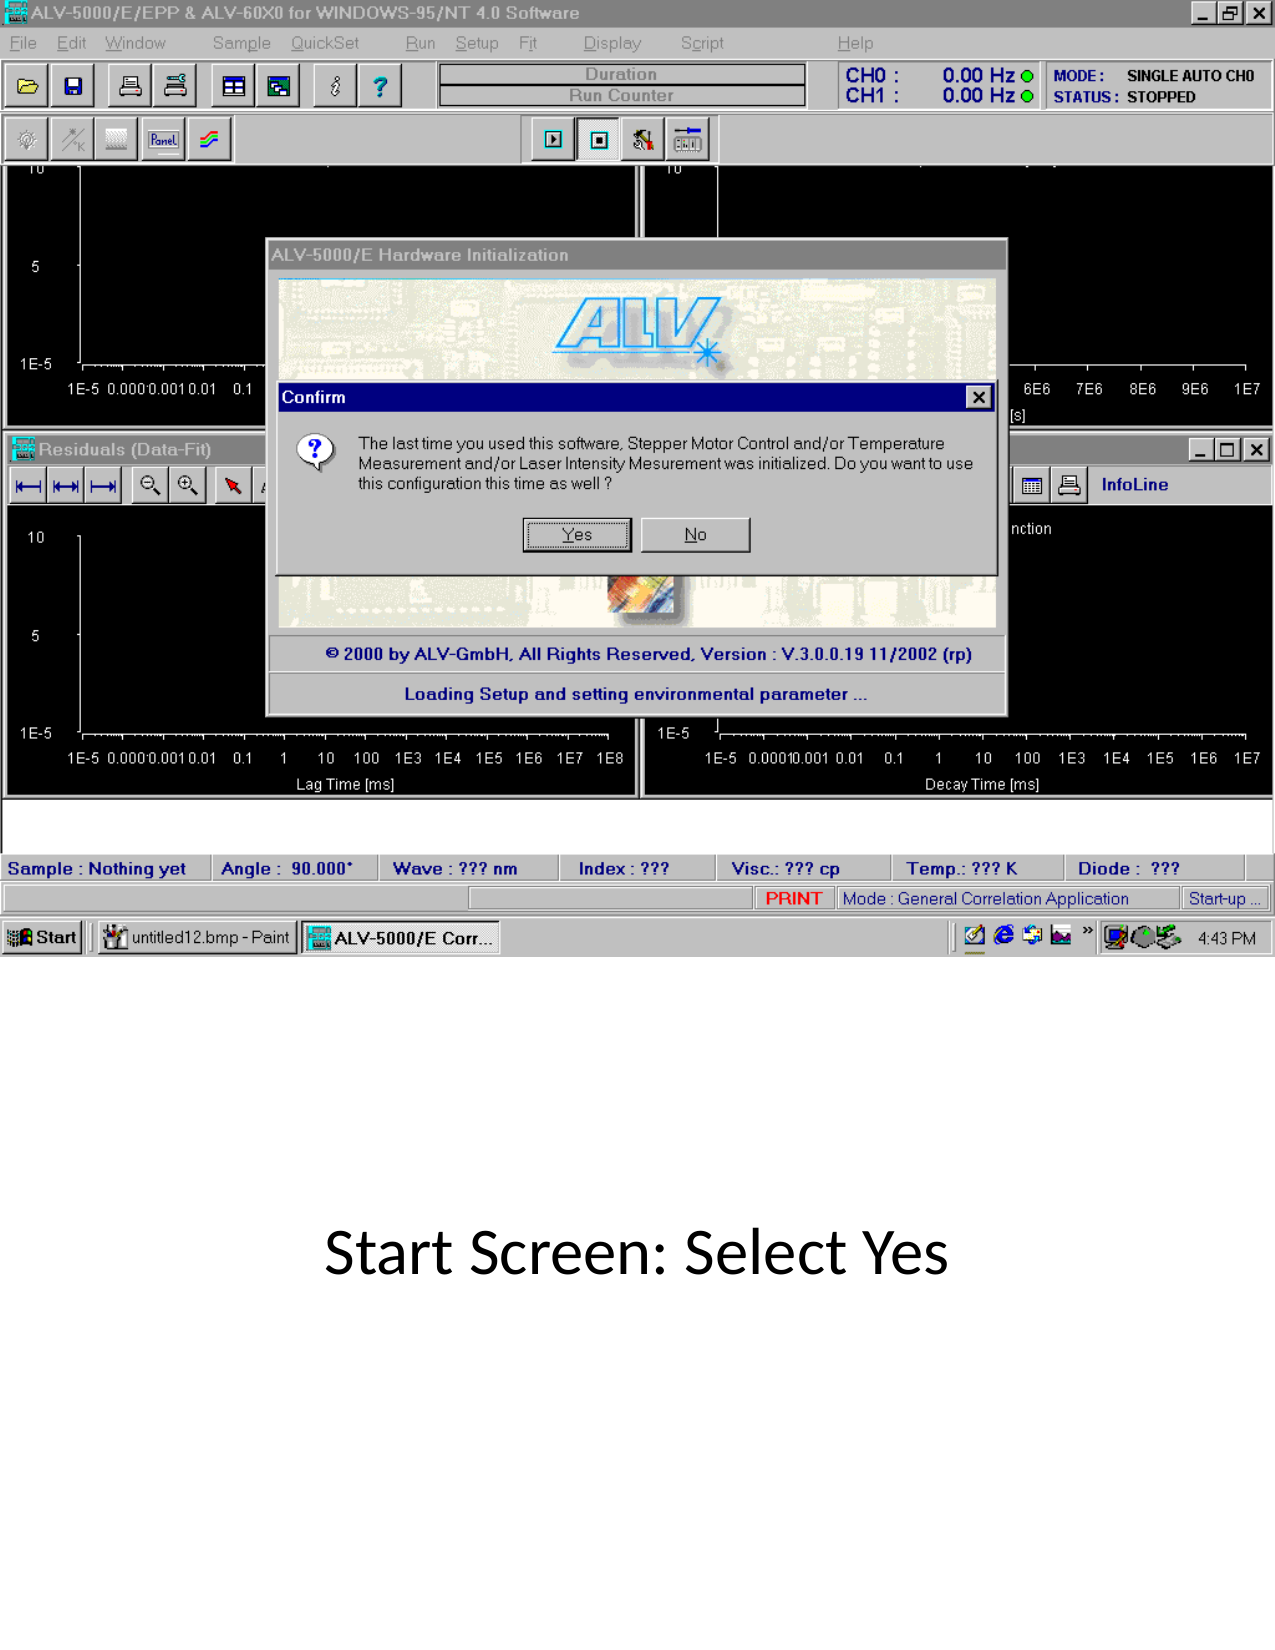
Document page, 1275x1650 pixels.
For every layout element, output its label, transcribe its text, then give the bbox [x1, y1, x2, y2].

text_box Start Screen: Select Yes [0, 965, 1275, 1296]
picture [0, 0, 1275, 957]
